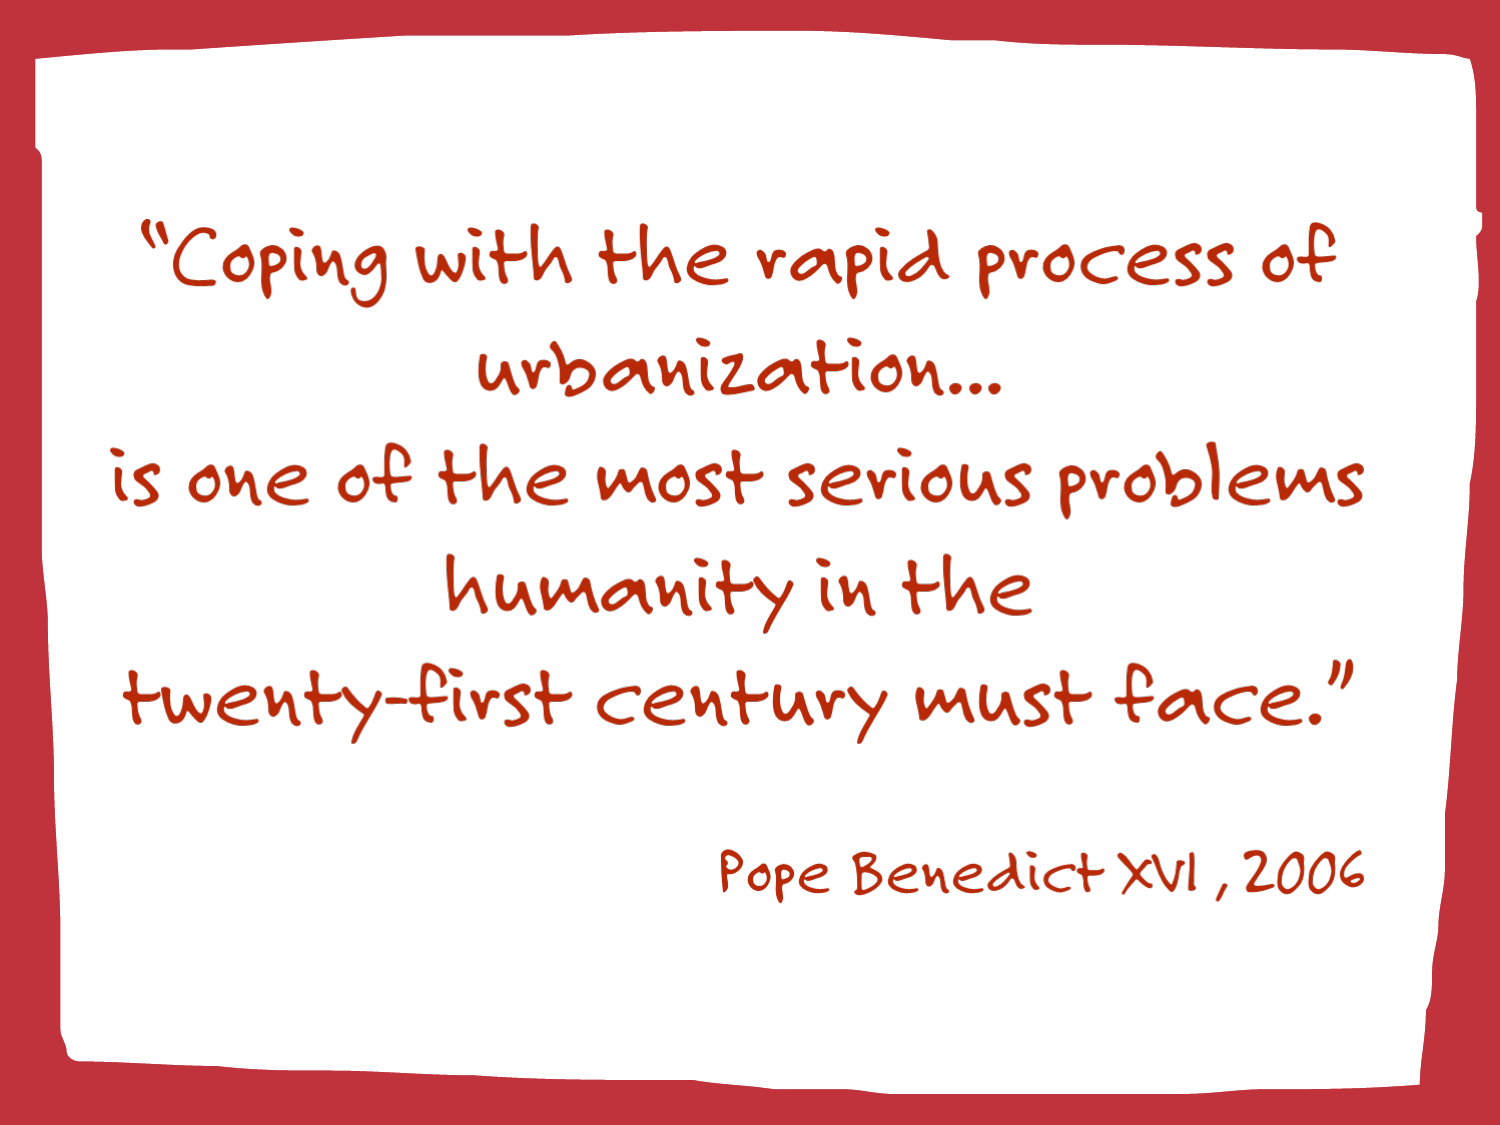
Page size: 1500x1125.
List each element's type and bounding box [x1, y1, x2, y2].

picture [55, 173, 1445, 952]
